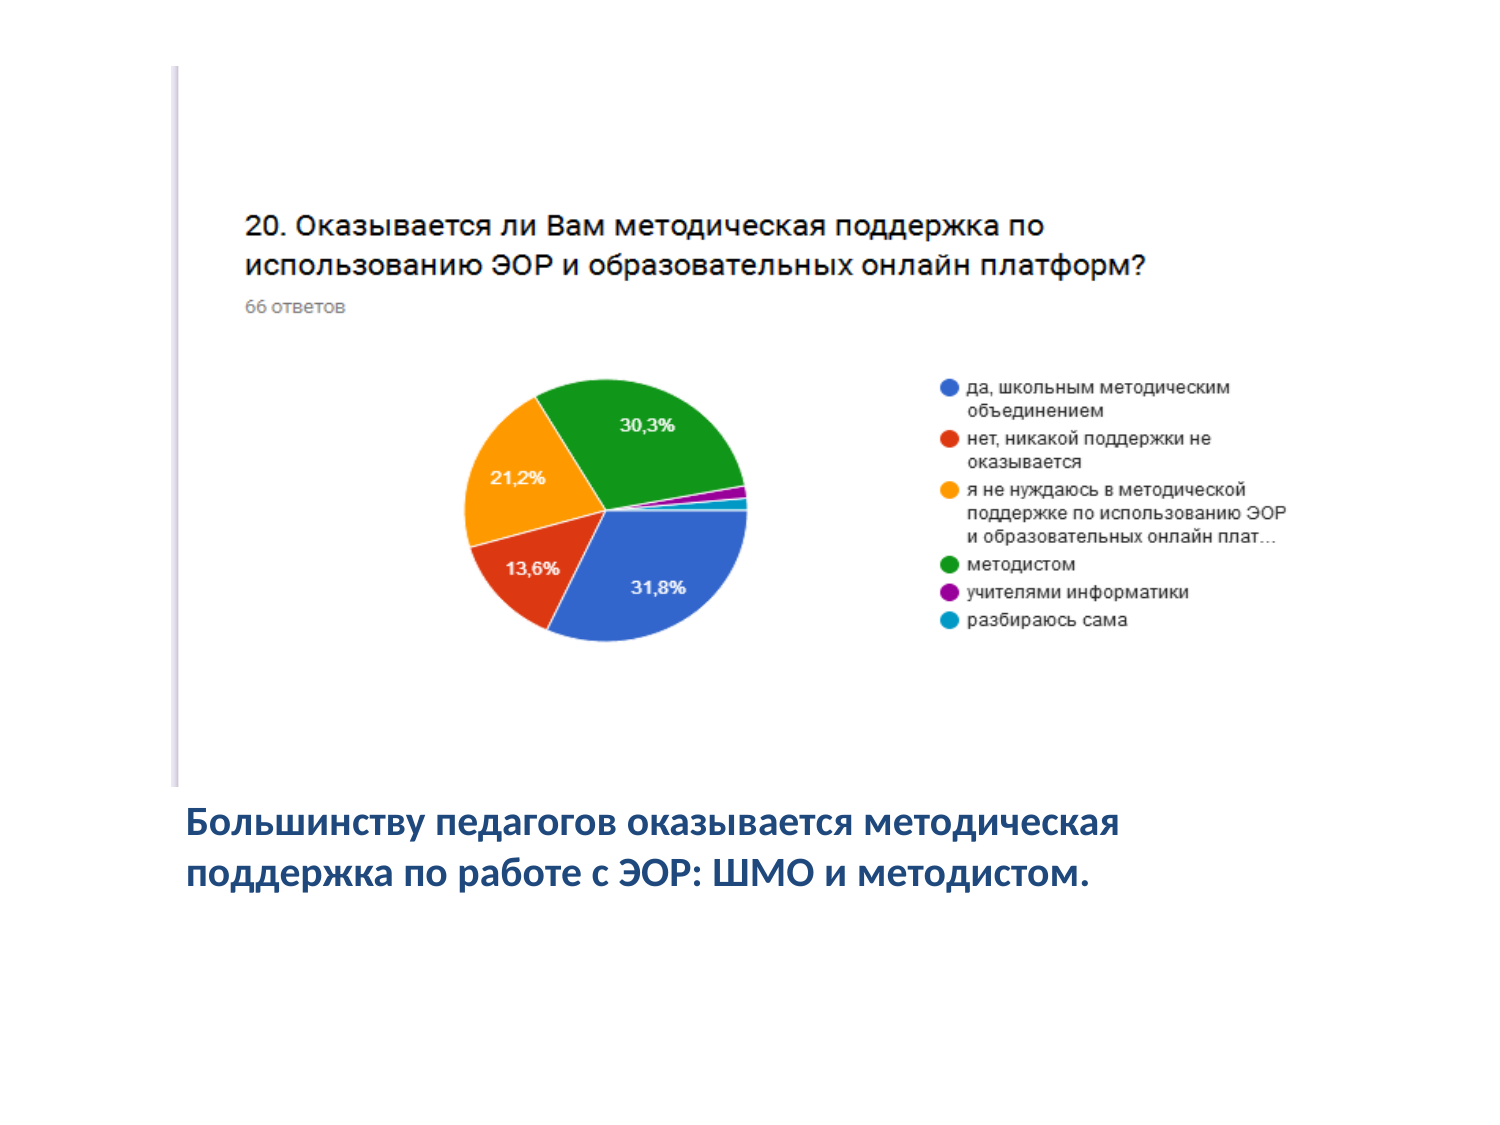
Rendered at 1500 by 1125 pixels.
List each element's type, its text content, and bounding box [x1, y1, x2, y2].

picture [170, 66, 1389, 788]
text_box Большинству педагогов оказывается методическая поддержка по работе с ЭОР: ШМО и методистом. [171, 794, 1329, 902]
